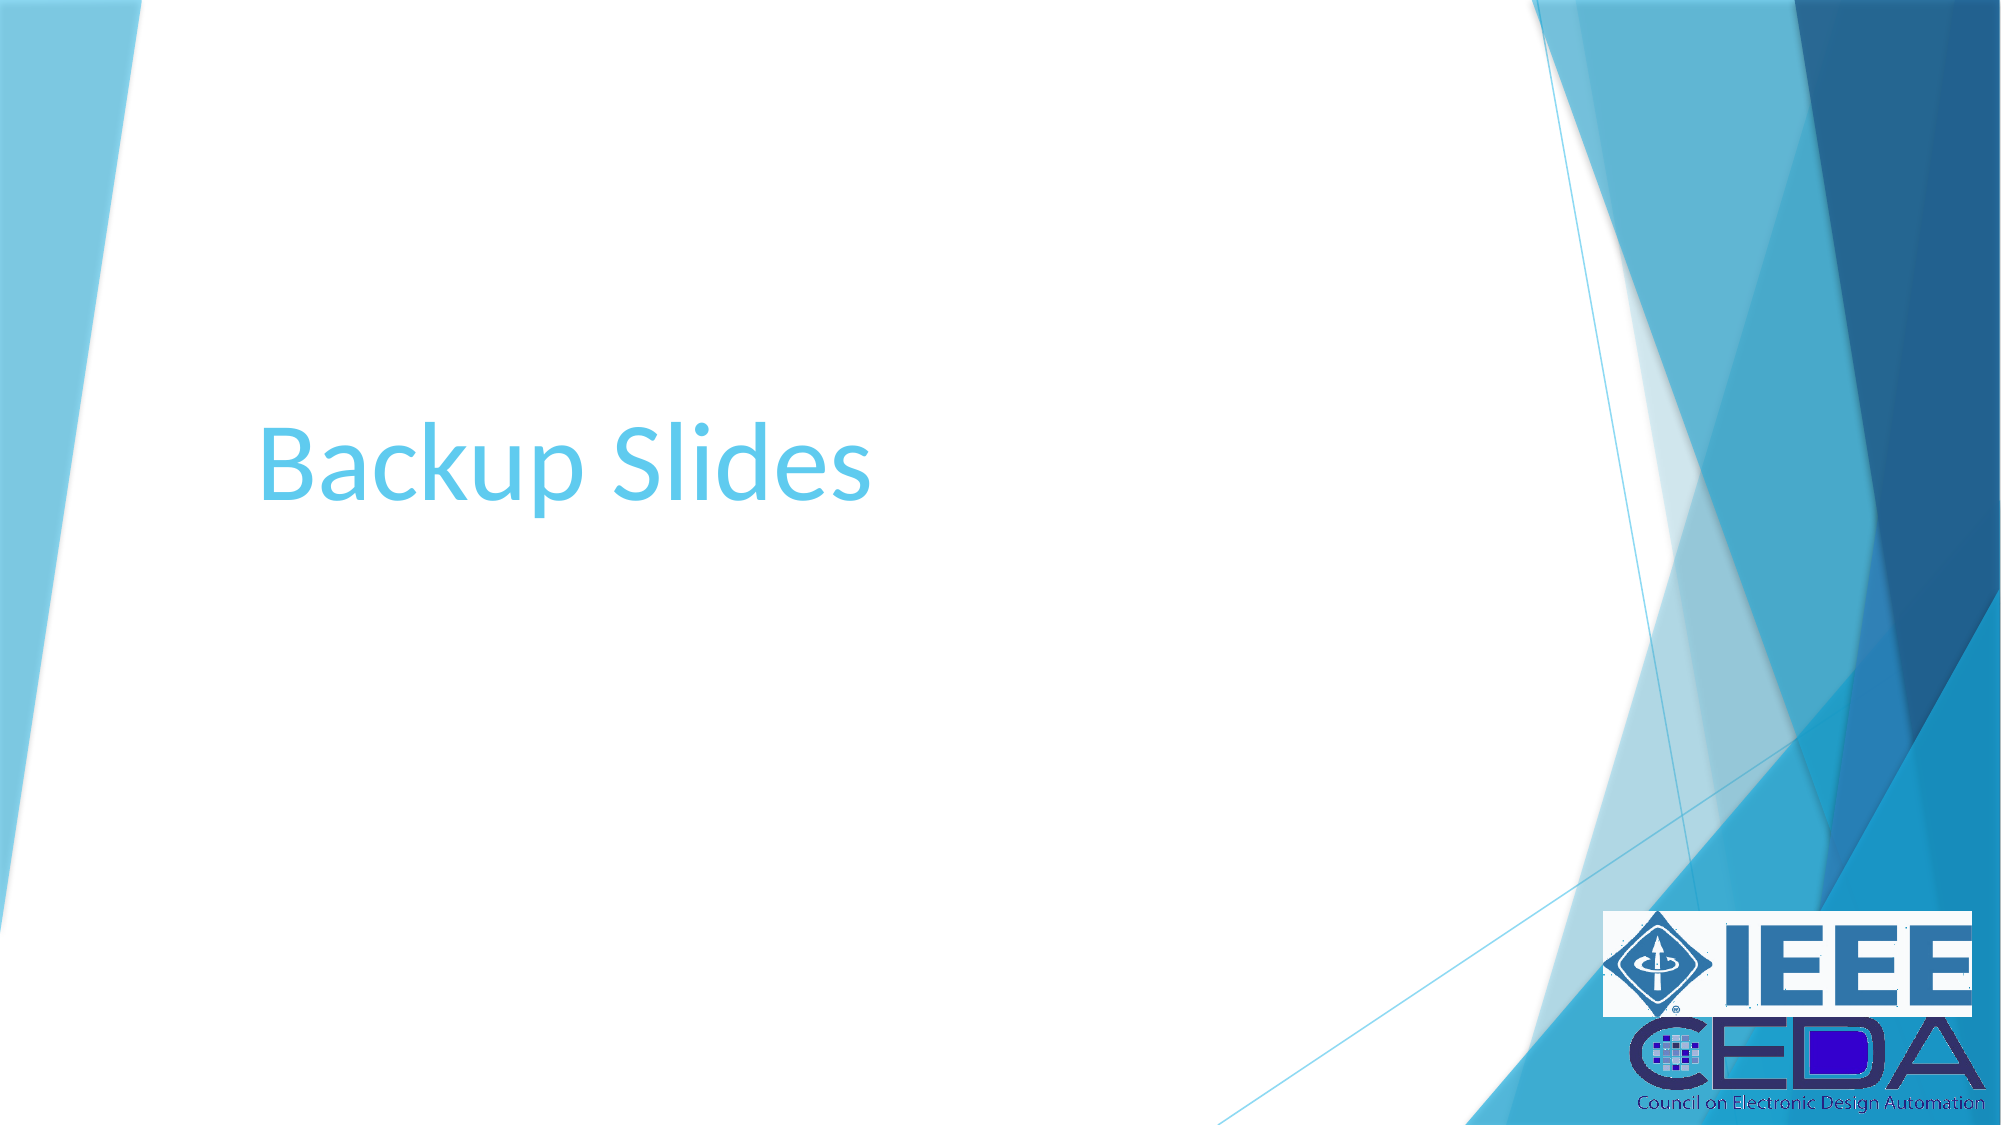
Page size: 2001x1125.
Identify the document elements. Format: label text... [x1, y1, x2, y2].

picture [1610, 978, 2001, 1125]
title Backup Slides [241, 260, 1516, 531]
